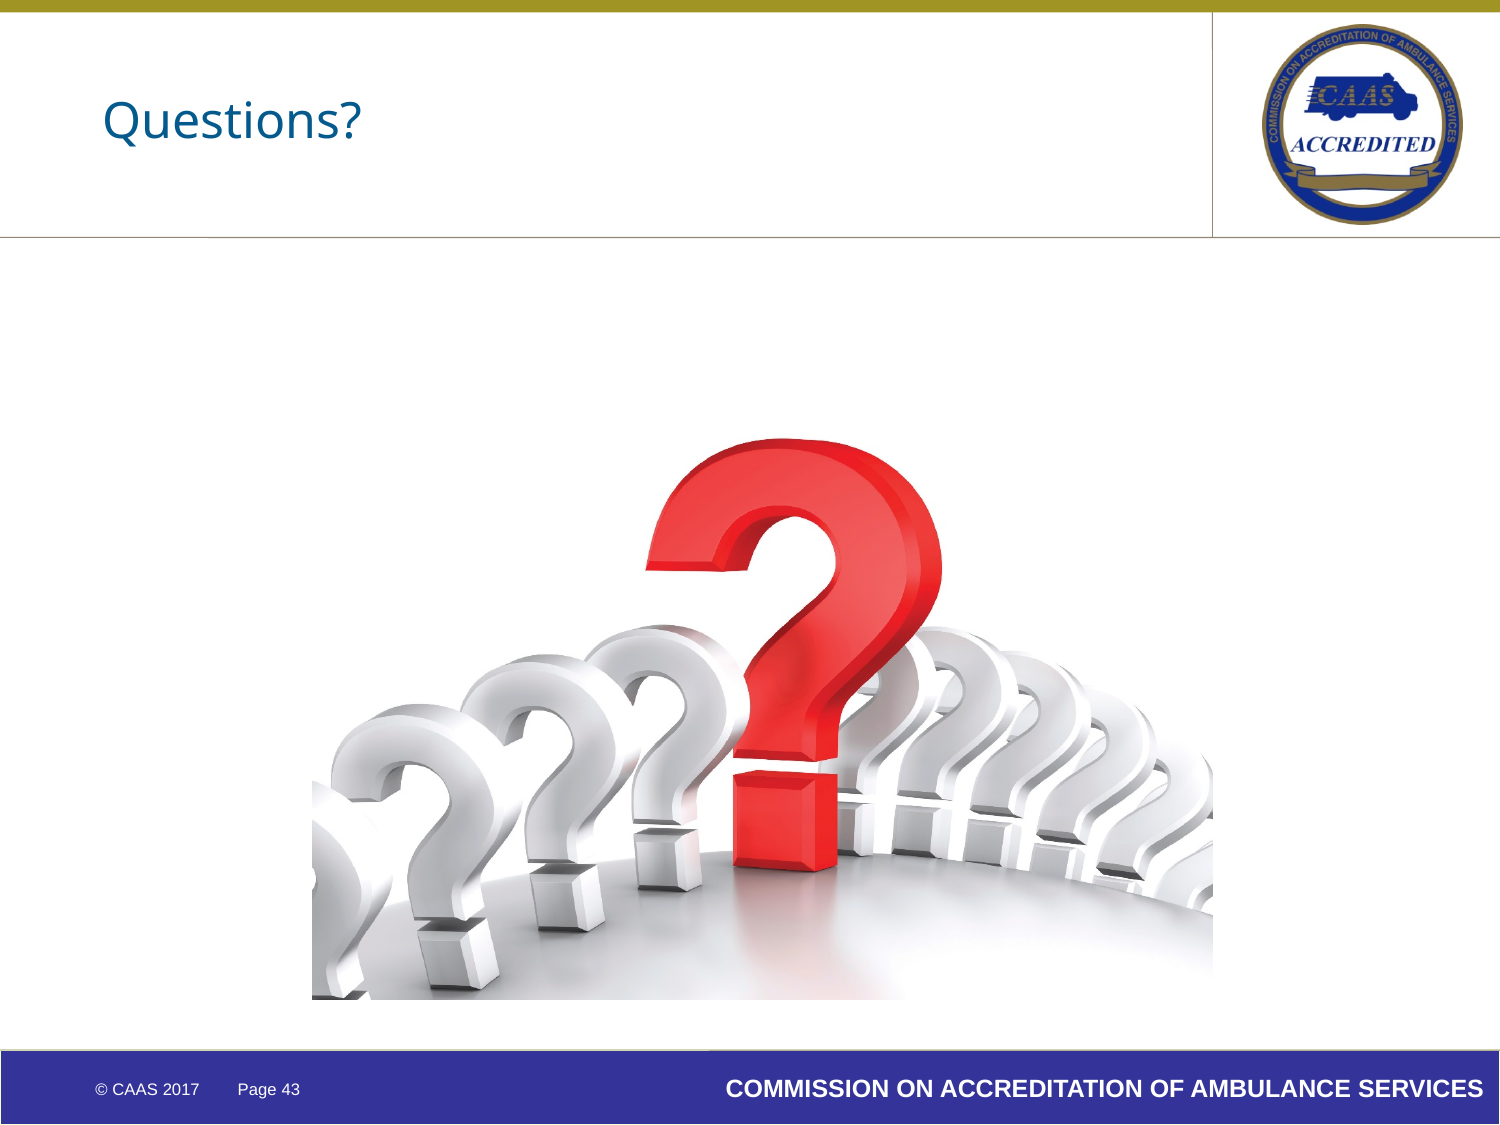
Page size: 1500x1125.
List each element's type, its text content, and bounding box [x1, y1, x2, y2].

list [312, 324, 1213, 1001]
title Questions? [87, 37, 1151, 201]
picture [1262, 24, 1463, 225]
